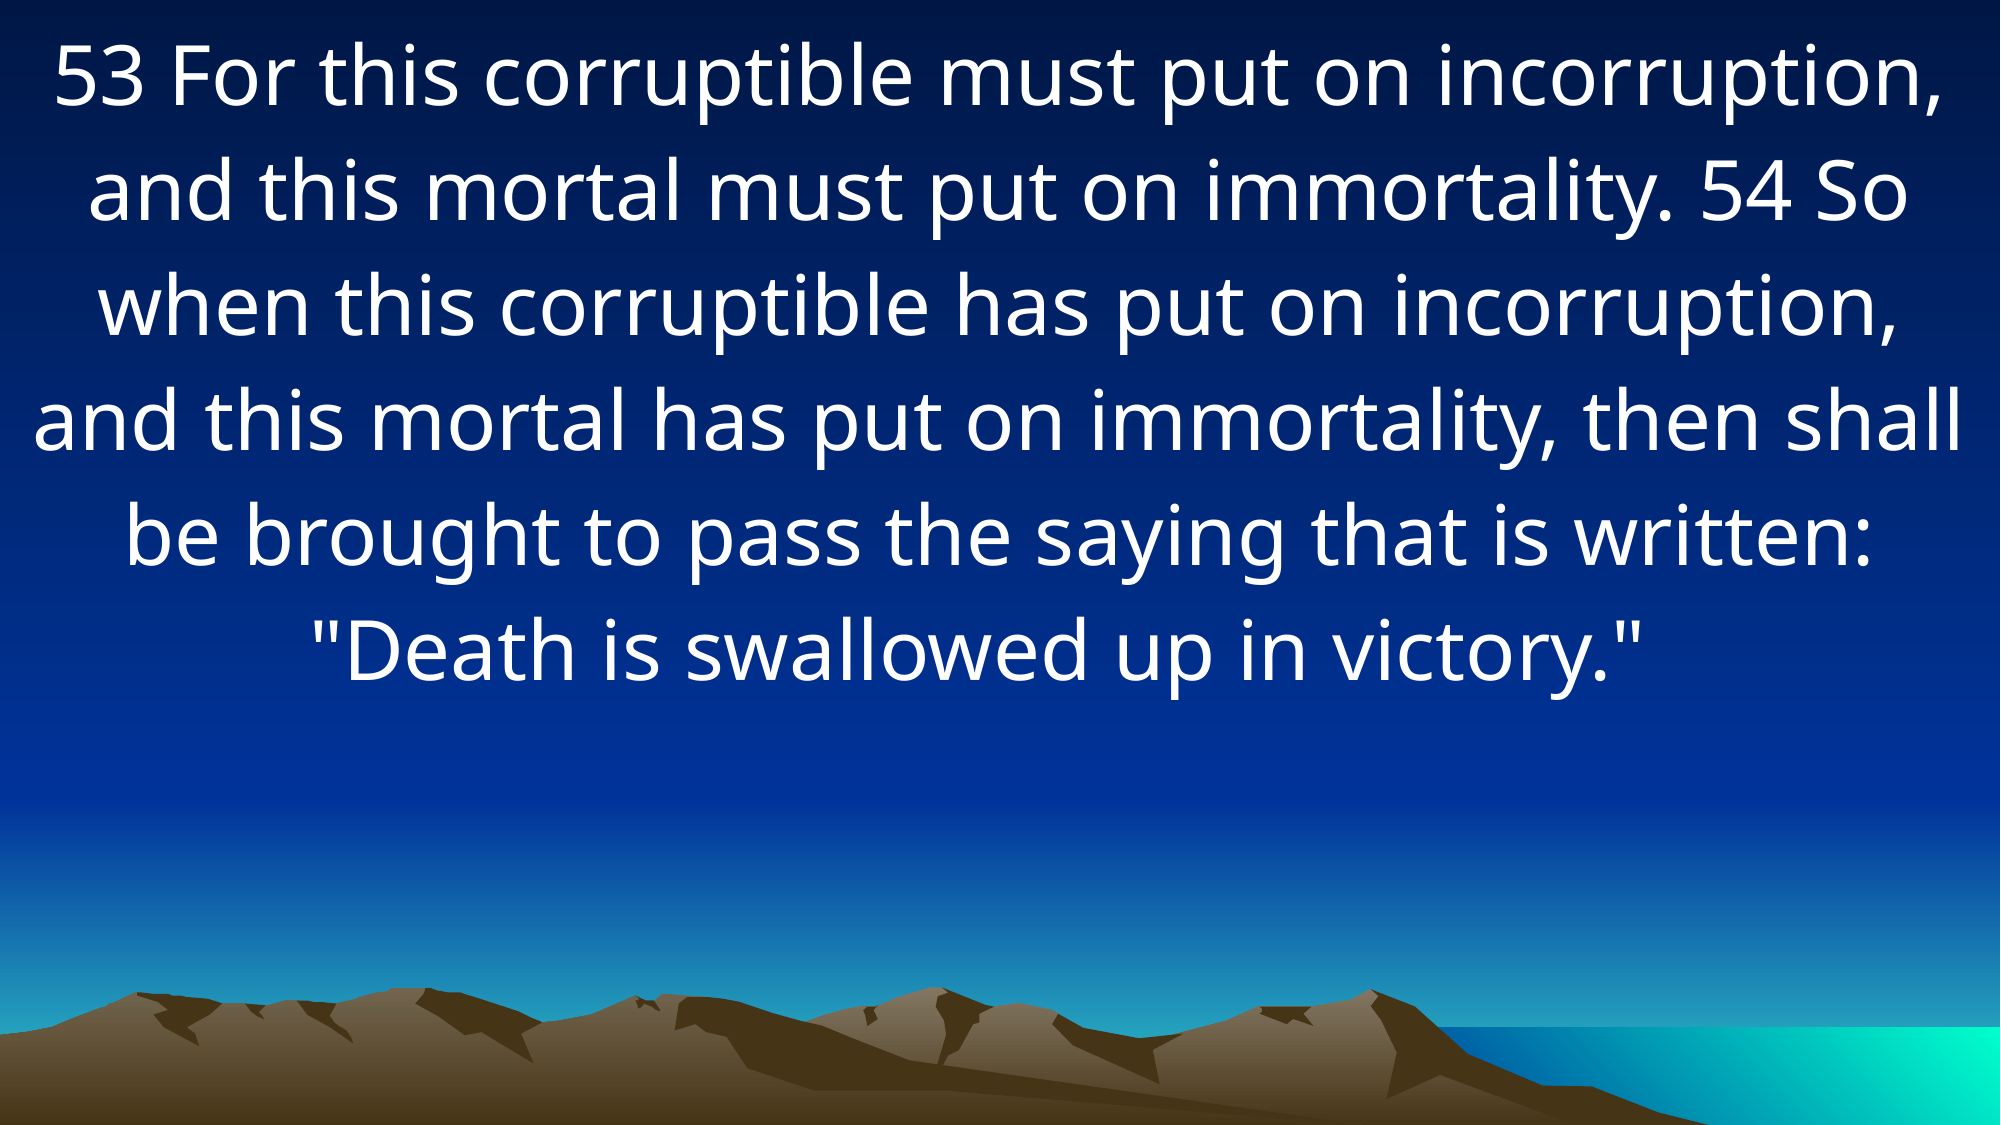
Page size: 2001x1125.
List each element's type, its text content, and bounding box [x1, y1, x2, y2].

text_box 53 For this corruptible must put on incorruption, and this mortal must put on immortality. 54 So when this corruptible has put on incorruption, and this mortal has put on immortality, then shall be brought to pass the saying that is written: "Death is swallowed up in victory." [0, 0, 2000, 863]
